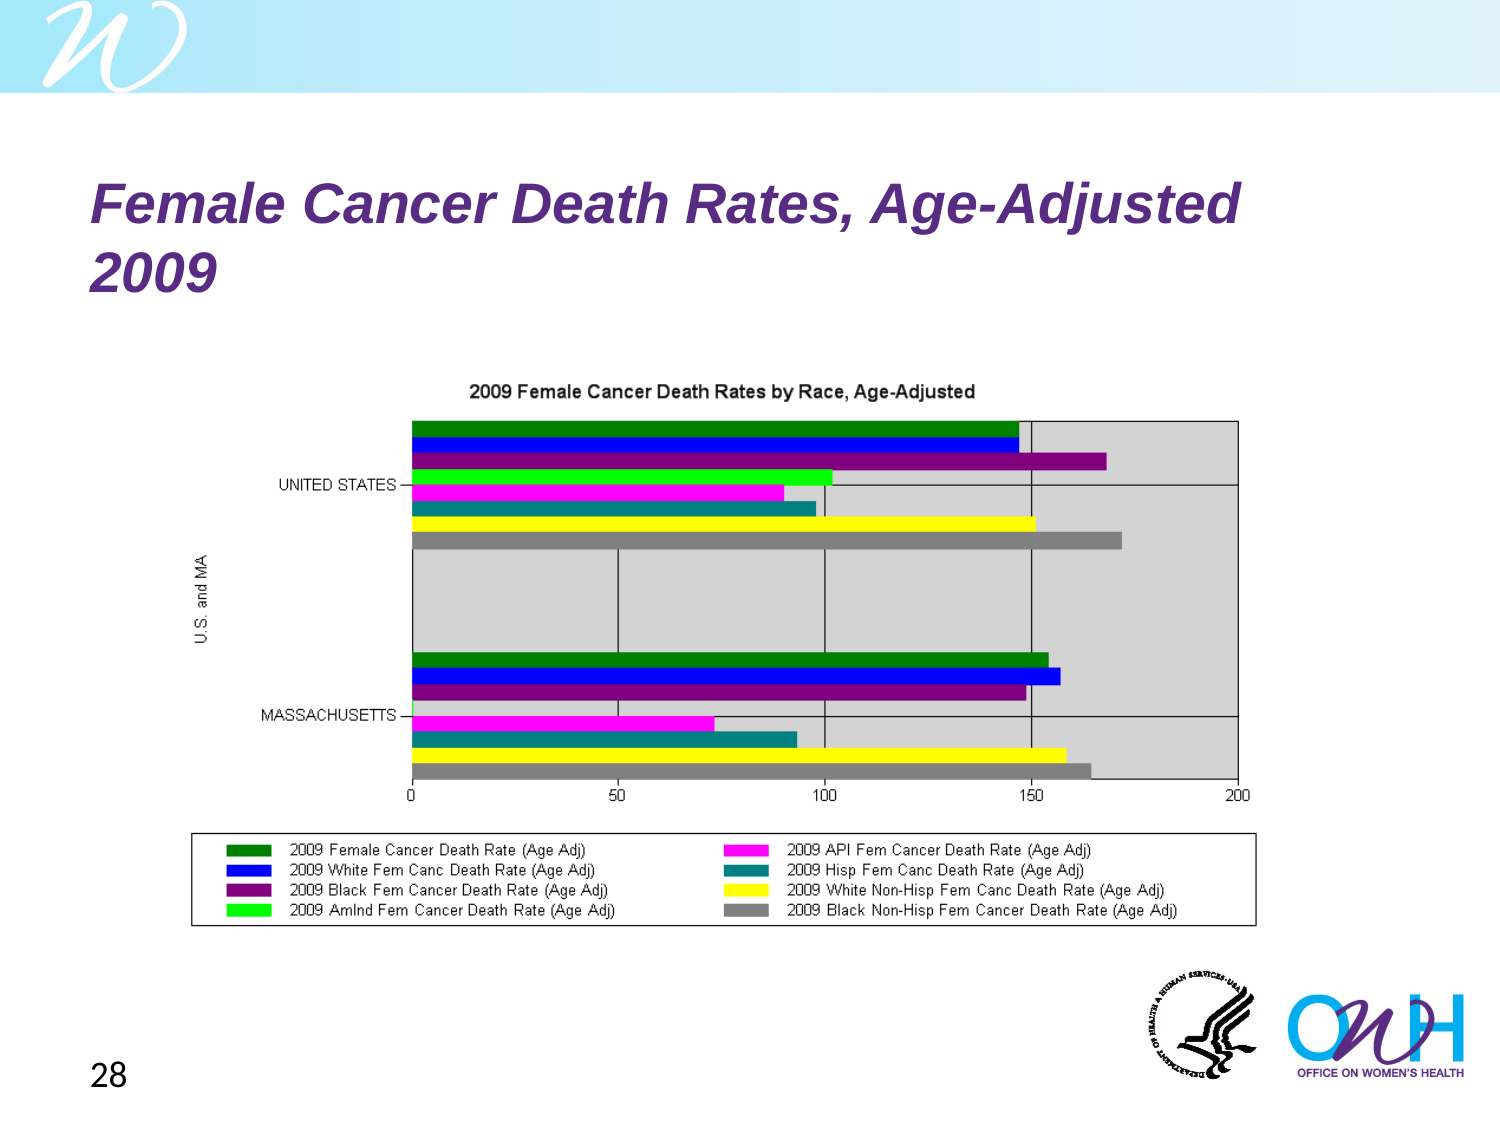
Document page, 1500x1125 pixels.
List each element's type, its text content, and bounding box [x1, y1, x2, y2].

picture [0, 0, 1500, 1125]
title Female Cancer Death Rates, Age-Adjusted 2009 [75, 159, 1425, 312]
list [157, 362, 1291, 944]
